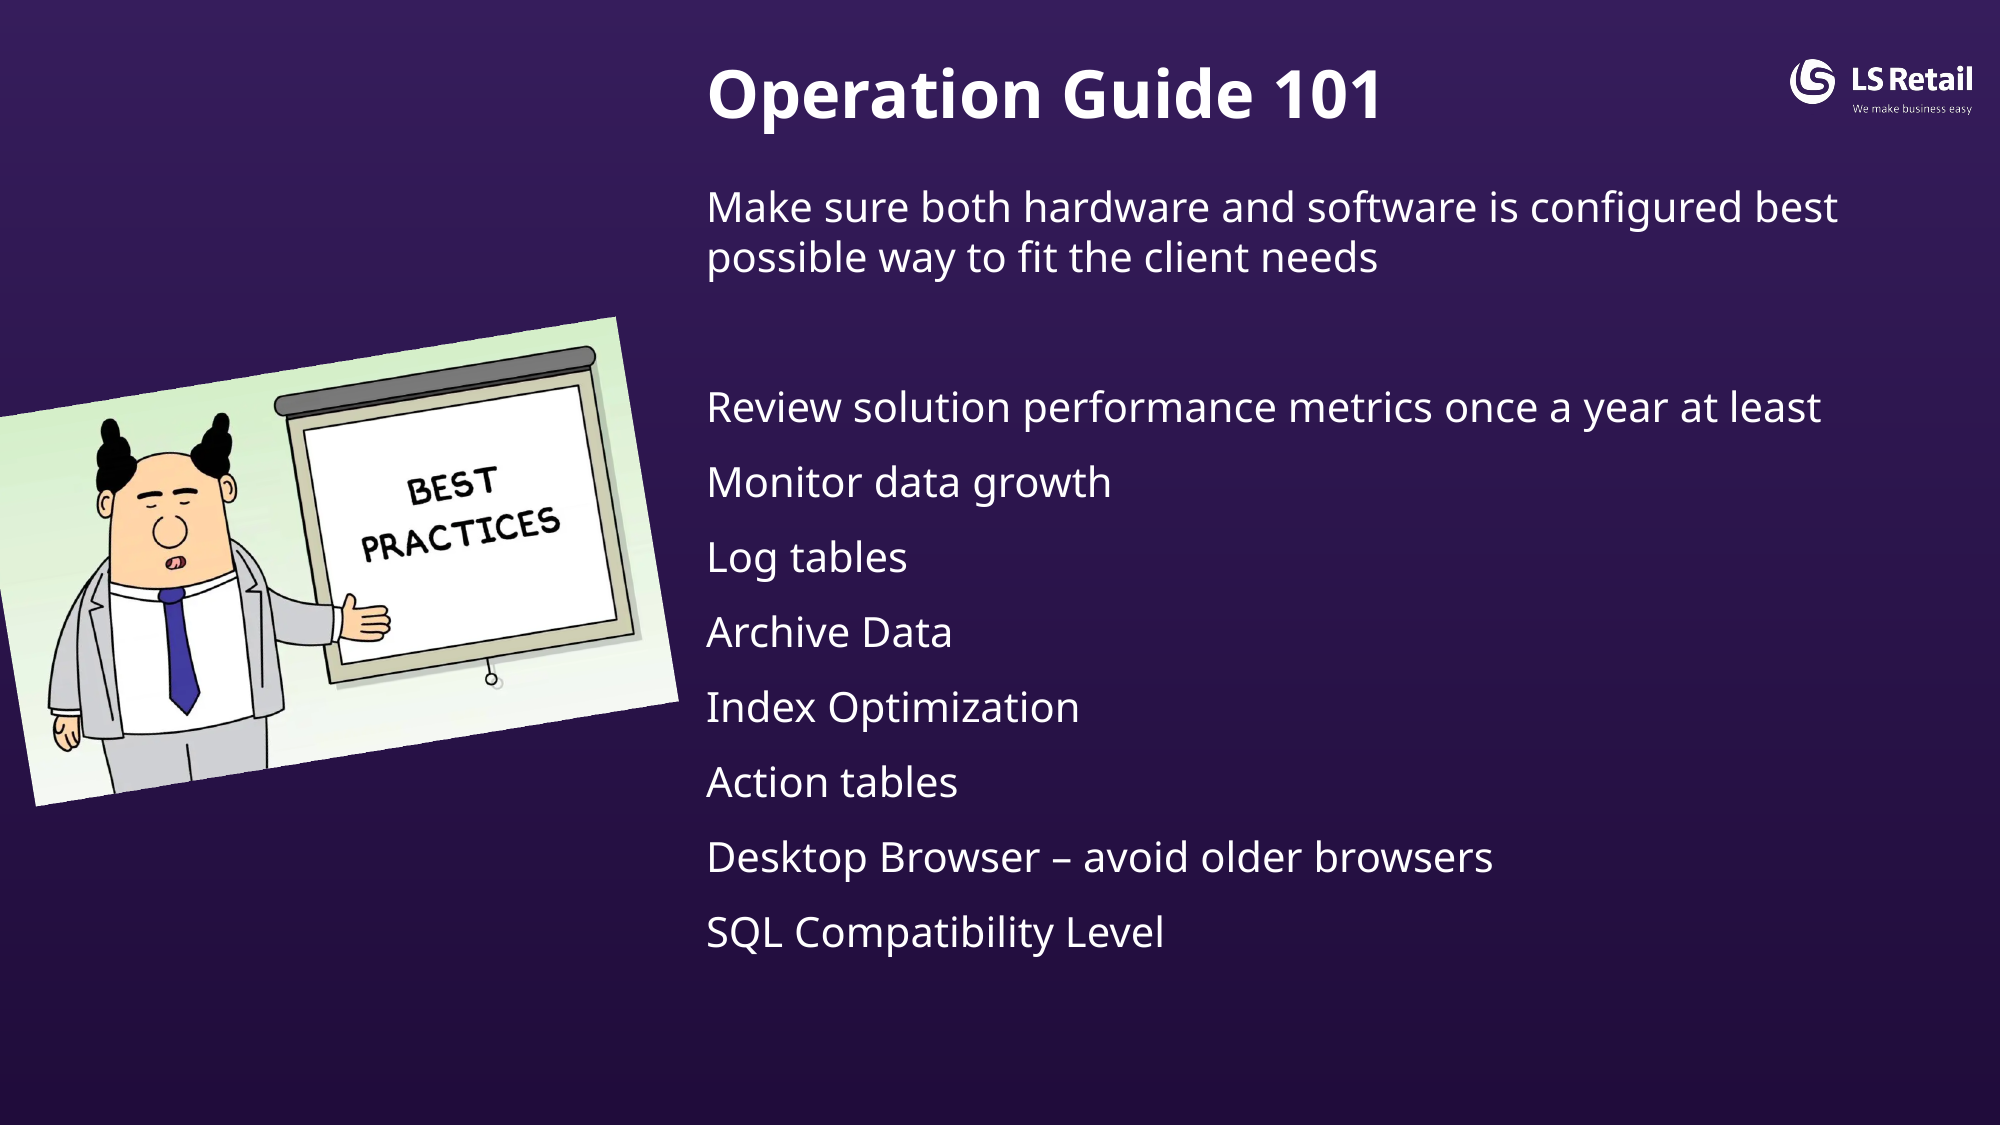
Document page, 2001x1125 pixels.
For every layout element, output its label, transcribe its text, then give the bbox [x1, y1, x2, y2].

list Operation Guide 101 [691, 53, 1701, 124]
picture [0, 0, 679, 1122]
picture [1790, 59, 1972, 115]
list Make sure both hardware and software is configured best possible way to fit the client needs Review solution performance metrics once a year at least Monitor data growth Log tables Archive Data Index Optimization Action tables Desktop Browser – avoid older browsers SQL Compatibility Level [691, 173, 1940, 1072]
